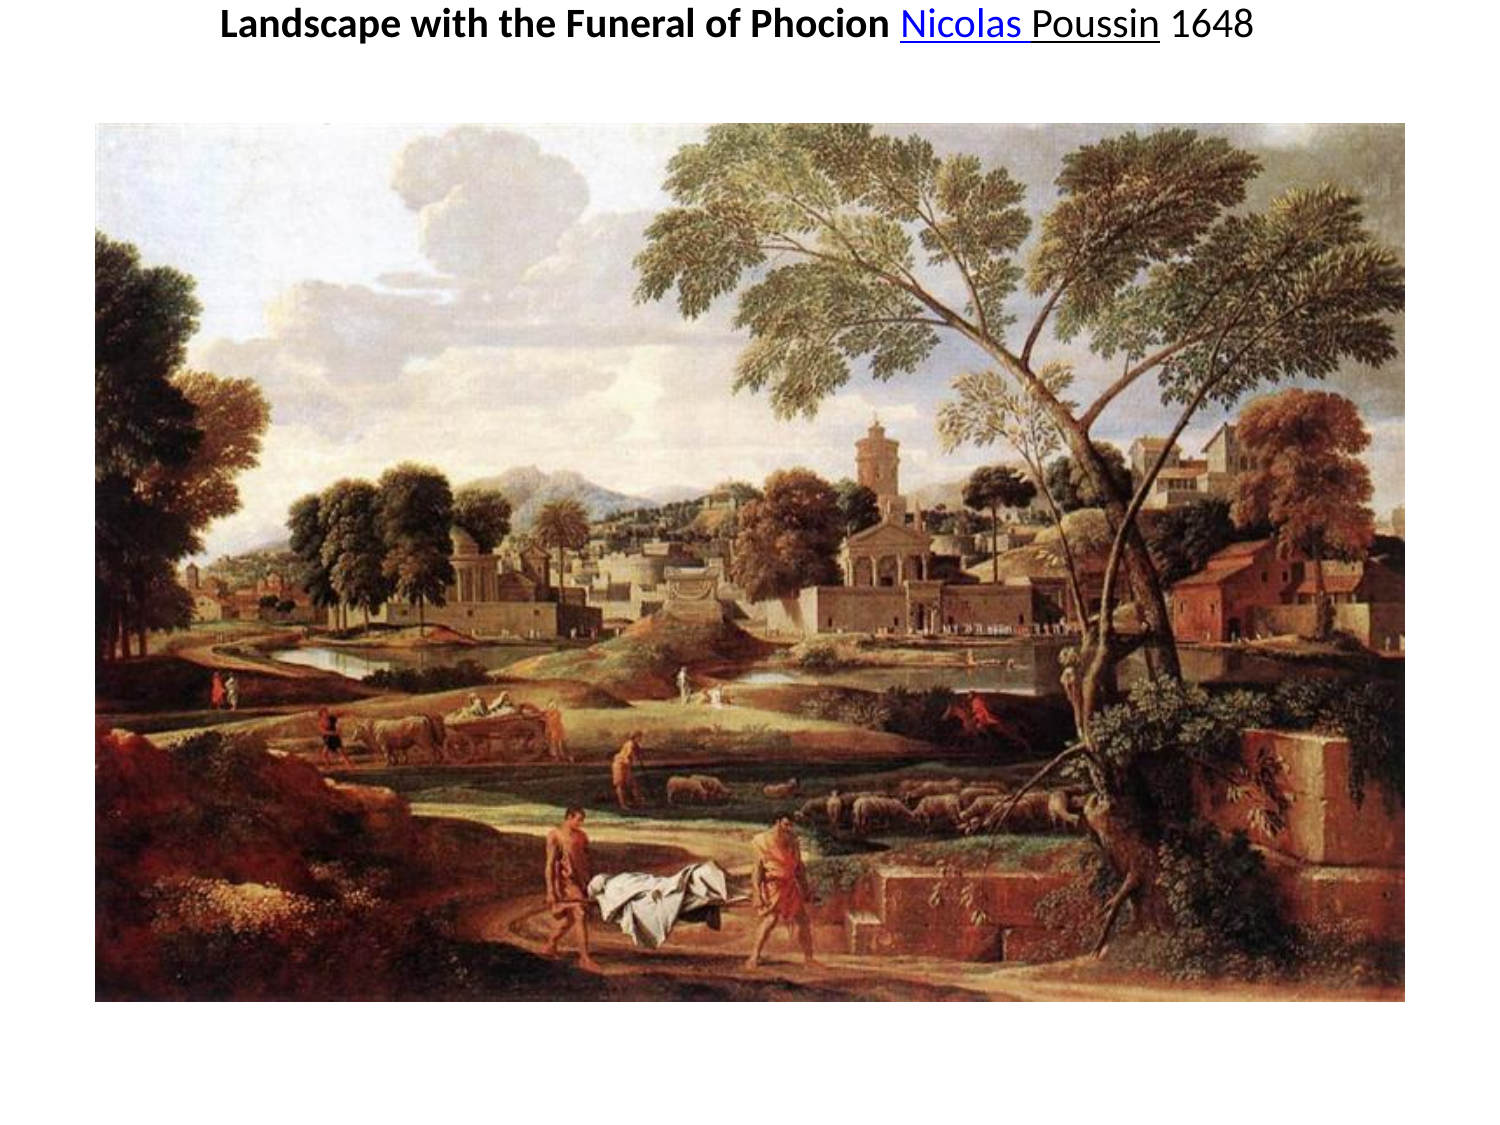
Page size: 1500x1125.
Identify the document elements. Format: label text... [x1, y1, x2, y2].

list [95, 123, 1405, 1002]
title Landscape with the Funeral of Phocion Nicolas Poussin 1648 [62, 0, 1413, 93]
